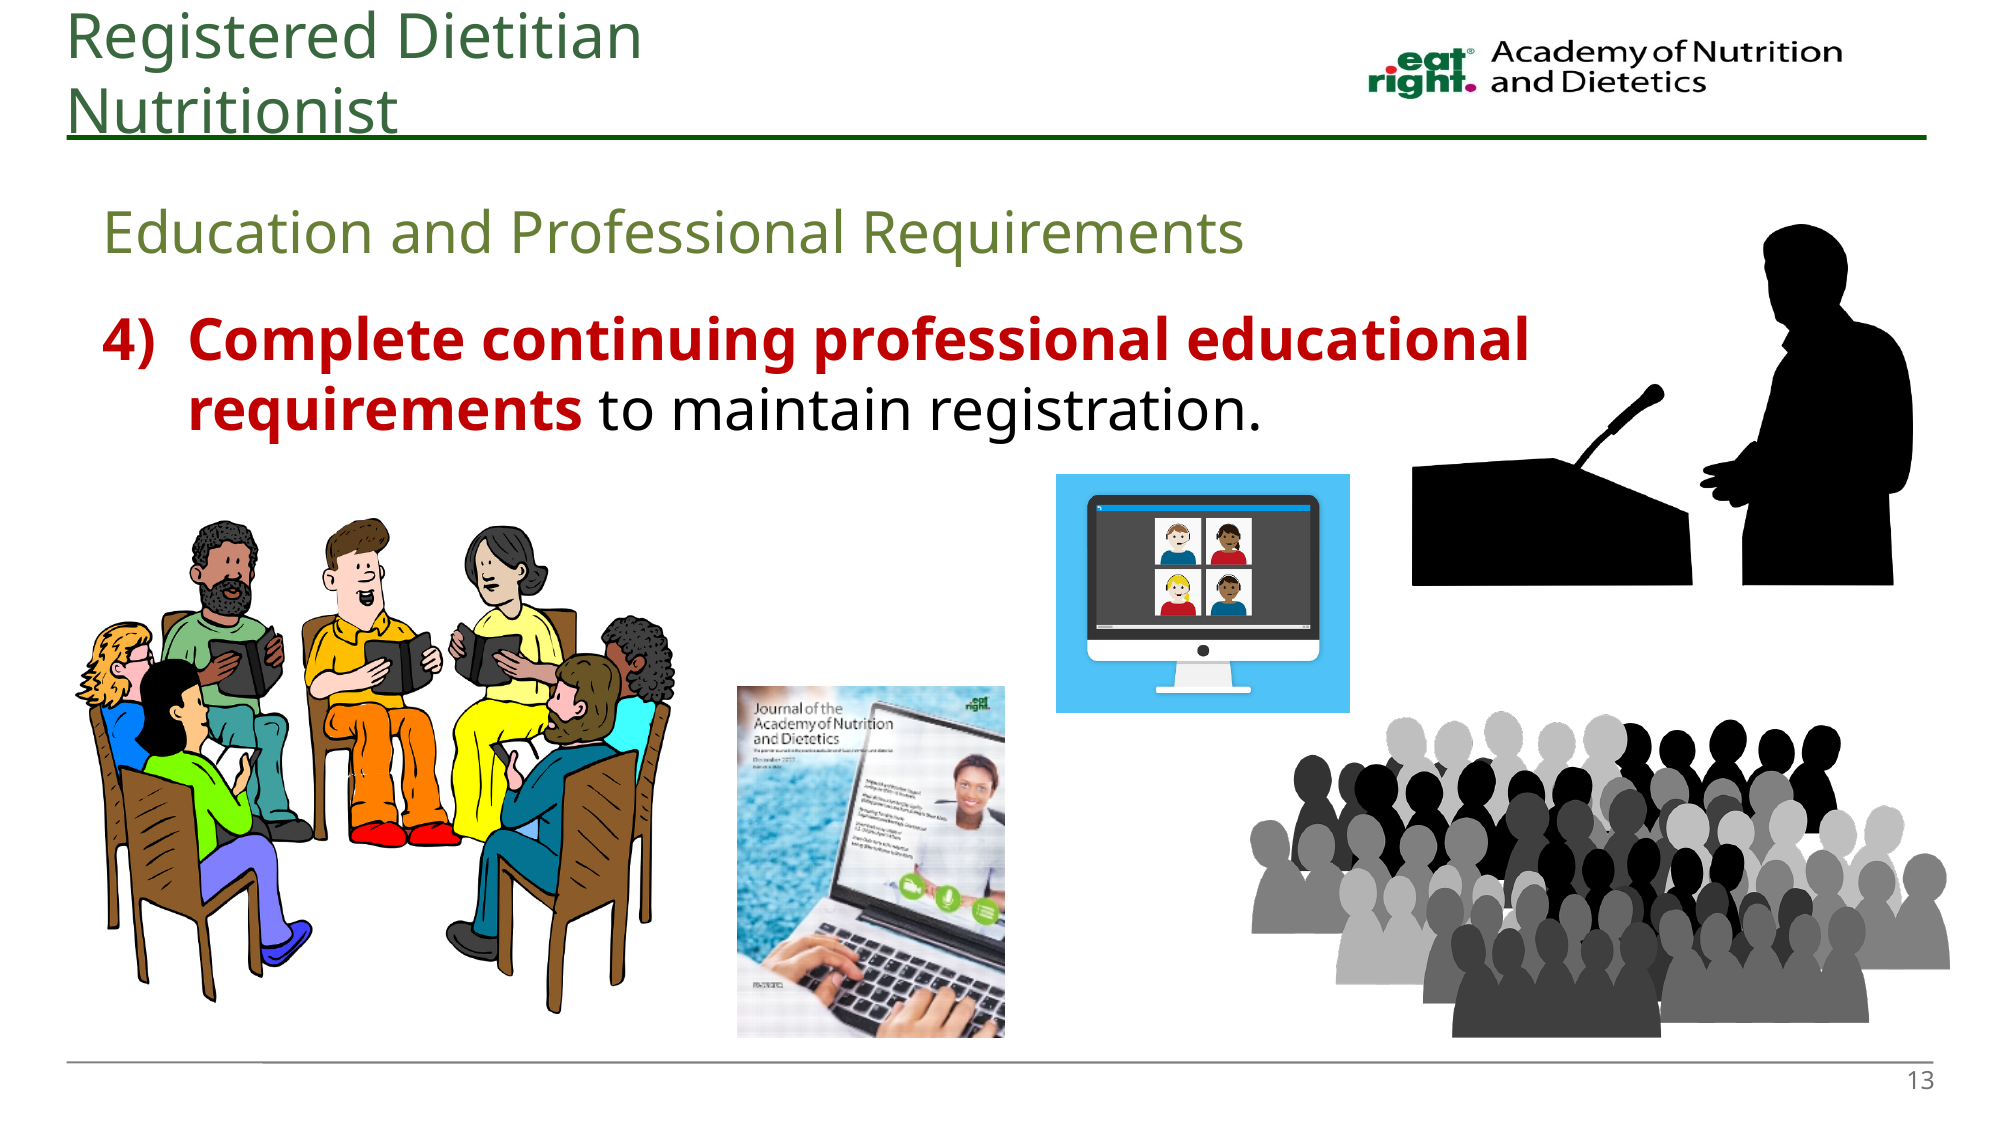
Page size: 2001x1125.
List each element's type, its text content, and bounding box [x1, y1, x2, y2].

picture [737, 686, 1005, 1038]
text_box Education and Professional Requirements Complete continuing professional educational requirements to maintain registration. [12, 187, 1580, 488]
picture [1366, 37, 1843, 100]
picture [1412, 224, 1913, 587]
picture [74, 518, 676, 1015]
picture [1055, 474, 1951, 1051]
slide_number 13 [1483, 1062, 1950, 1100]
title Registered Dietitian Nutritionist [49, 24, 1001, 118]
